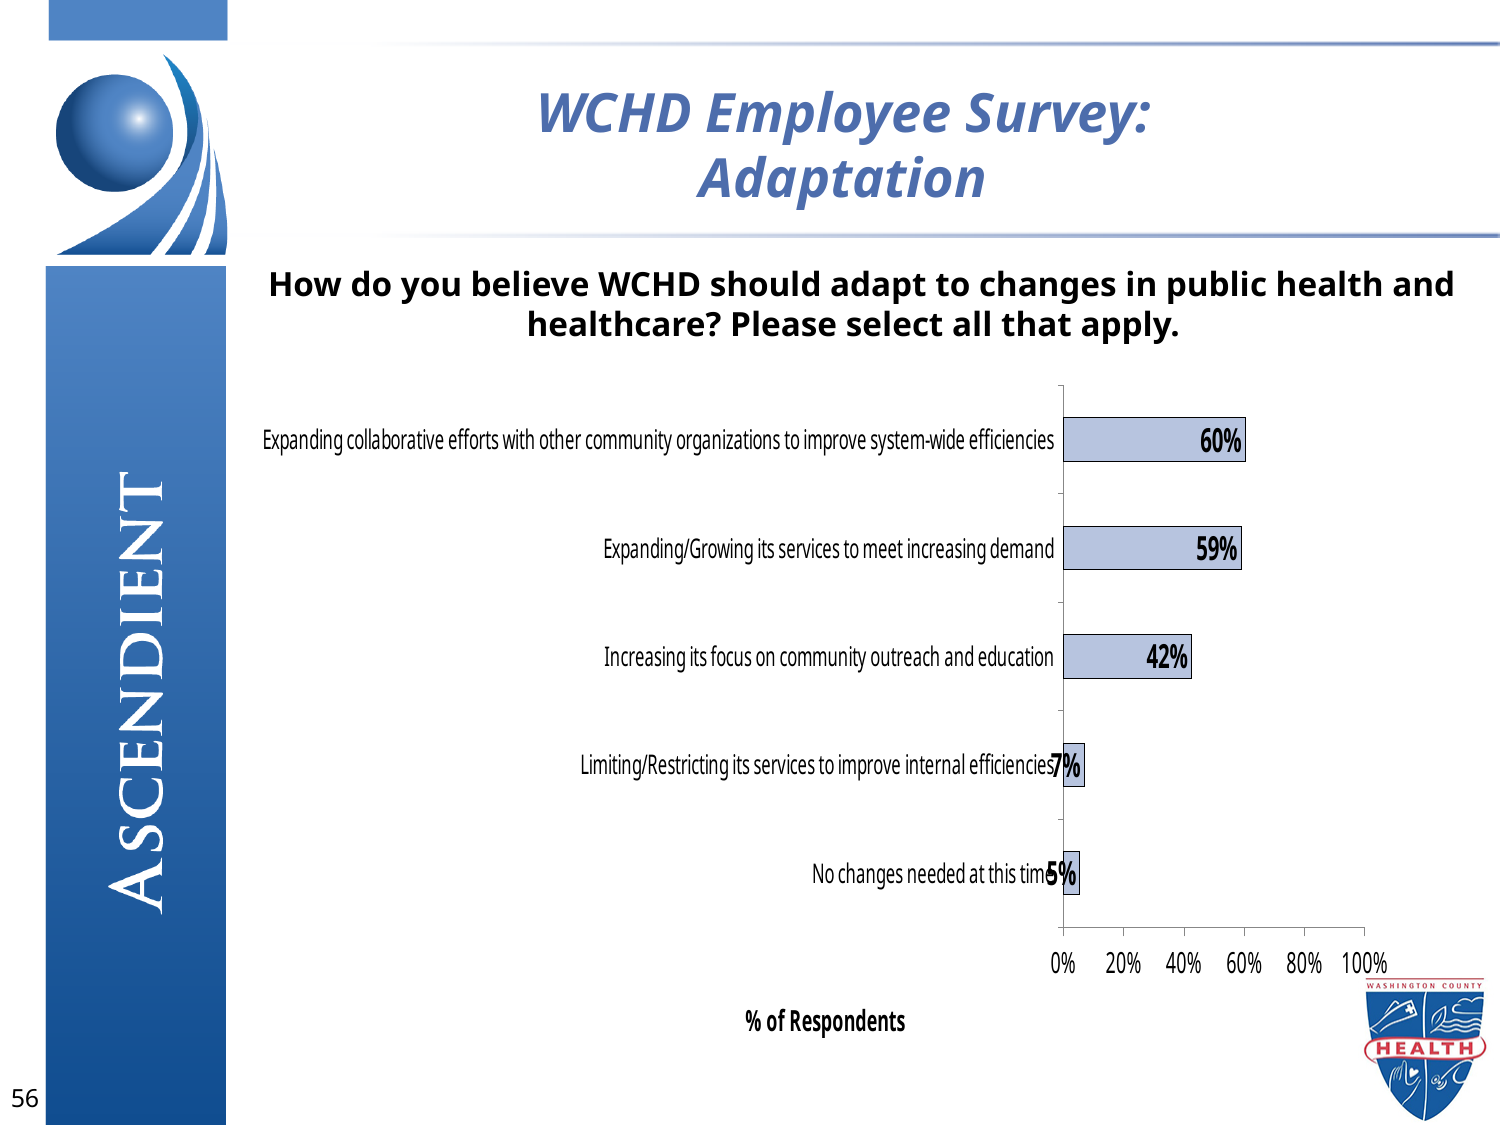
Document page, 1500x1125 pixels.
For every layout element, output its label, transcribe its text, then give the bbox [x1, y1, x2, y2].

title WCHD Employee Survey: Adaptation [187, 50, 1500, 238]
text_box How do you believe WCHD should adapt to changes in public health and healthcare? Please select all that apply. [224, 255, 1500, 351]
chart [262, 362, 1401, 1051]
picture [0, 0, 1500, 1125]
